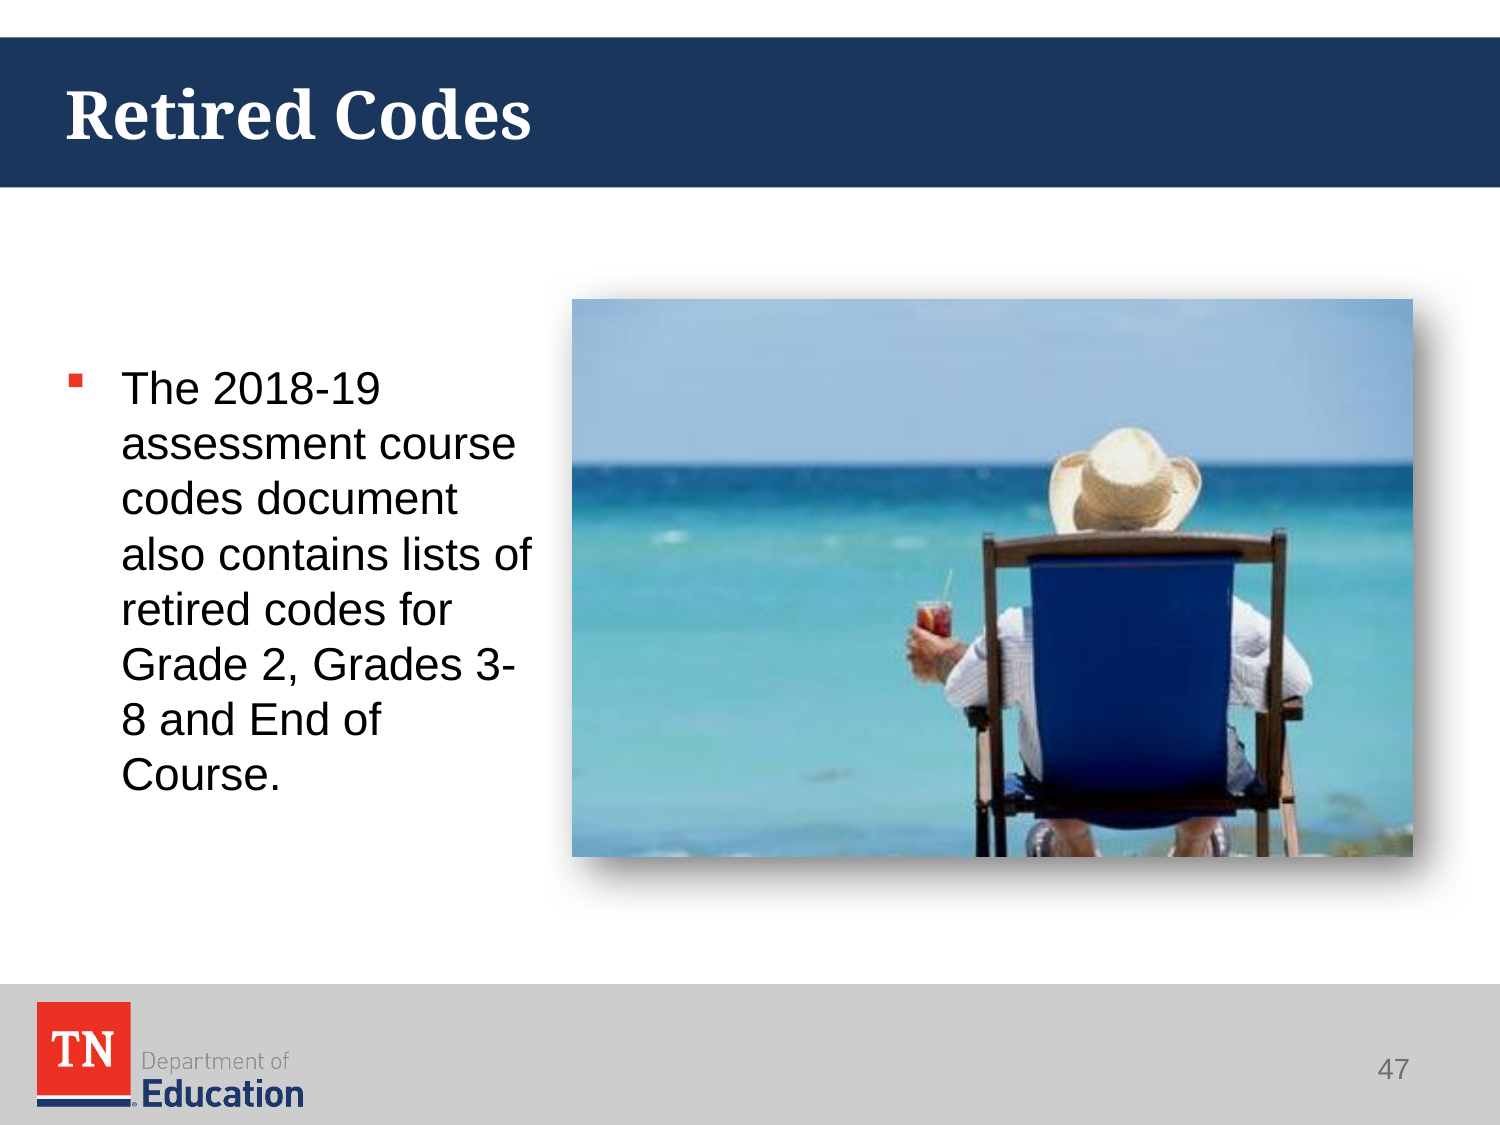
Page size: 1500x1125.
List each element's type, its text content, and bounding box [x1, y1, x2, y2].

title Retired Codes [50, 37, 1413, 188]
slide_number 47 [1350, 1042, 1425, 1103]
picture [37, 1002, 303, 1107]
list The 2018-19 assessment course codes document also contains lists of retired codes for Grade 2, Grades 3-8 and End of Course. [50, 351, 550, 814]
picture [572, 299, 1413, 857]
